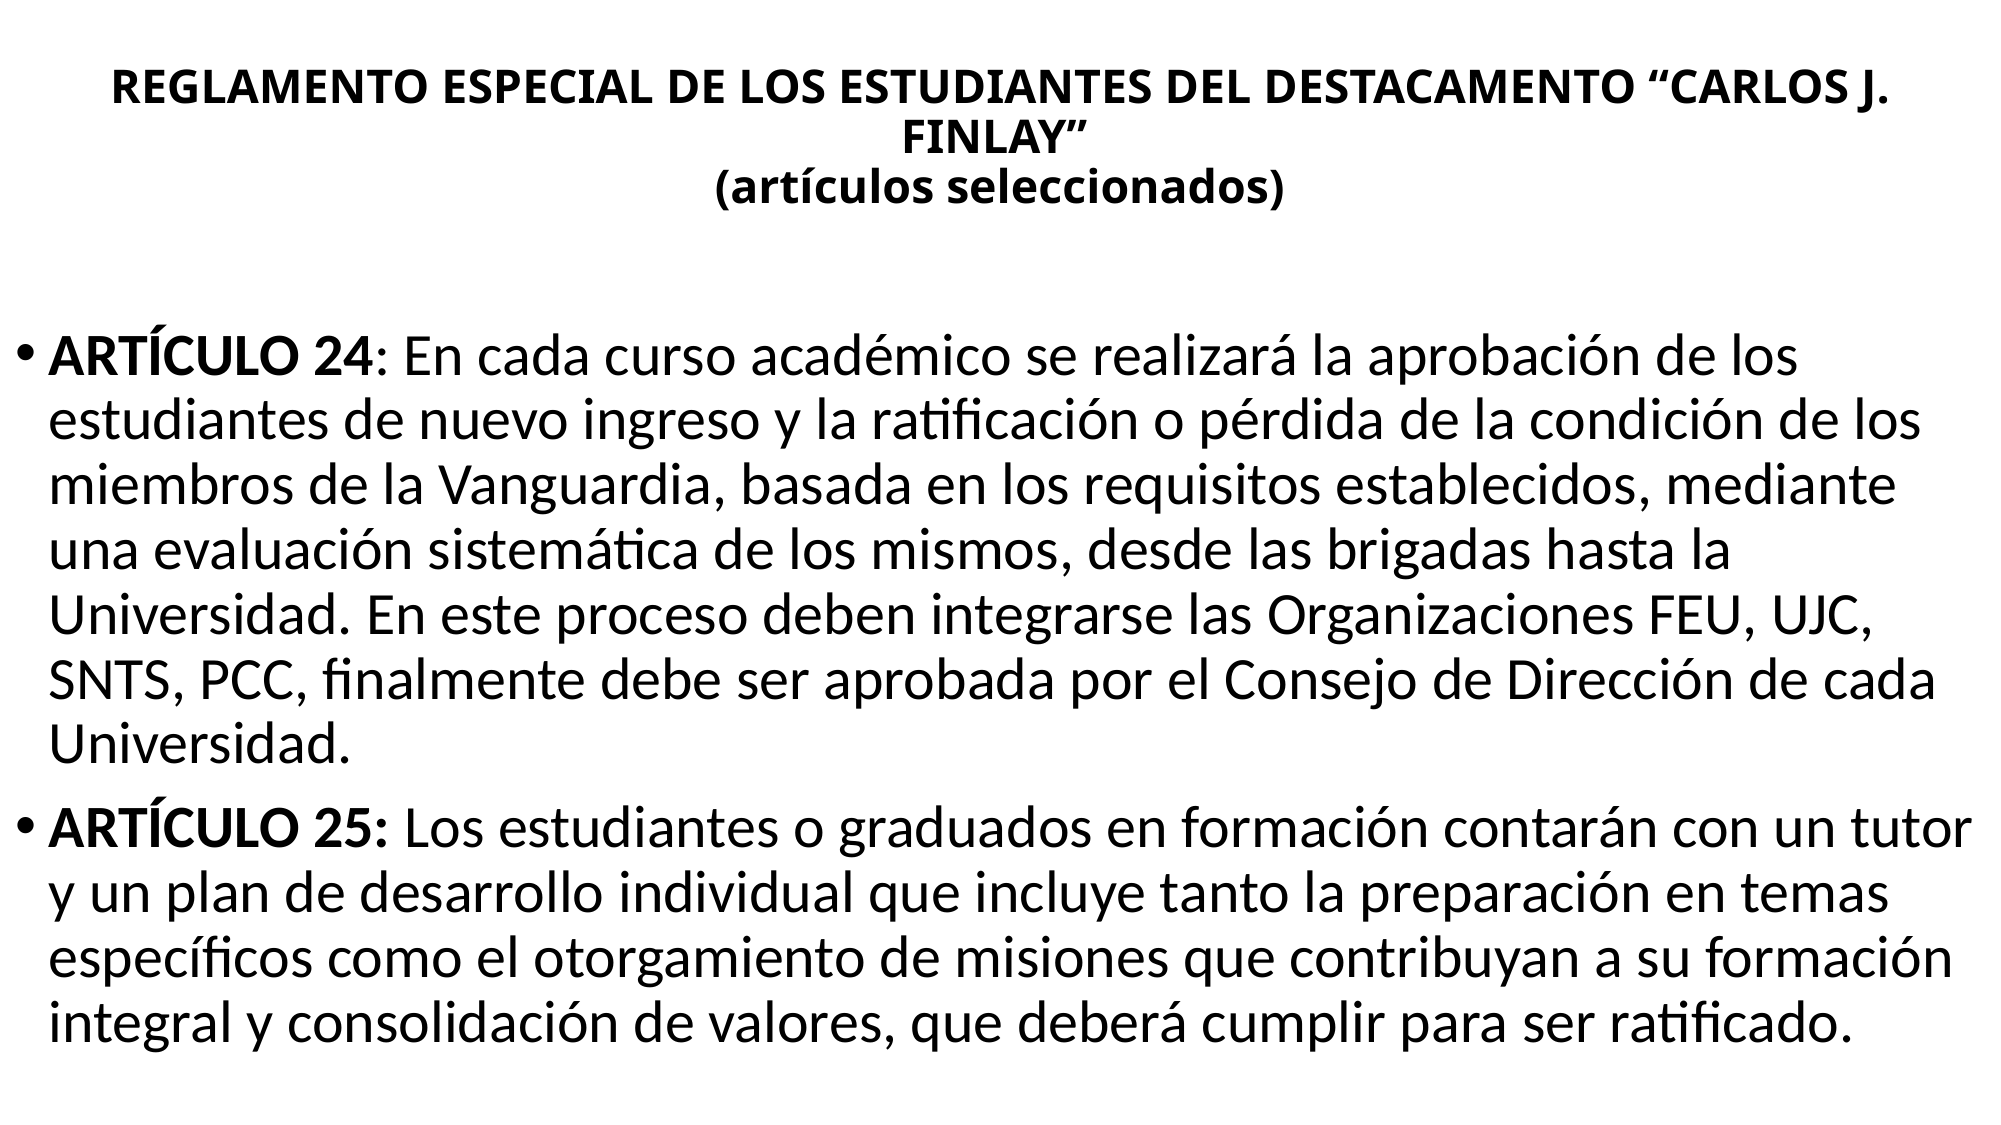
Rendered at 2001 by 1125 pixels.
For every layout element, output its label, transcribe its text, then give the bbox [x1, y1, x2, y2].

list ARTÍCULO 24: En cada curso académico se realizará la aprobación de los estudiantes de nuevo ingreso y la ratificación o pérdida de la condición de los miembros de la Vanguardia, basada en los requisitos establecidos, mediante una evaluación sistemática de los mismos, desde las brigadas hasta la Universidad. En este proceso deben integrarse las Organizaciones FEU, UJC, SNTS, PCC, finalmente debe ser aprobada por el Consejo de Dirección de cada Universidad. ARTÍCULO 25: Los estudiantes o graduados en formación contarán con un tutor y un plan de desarrollo individual que incluye tanto la preparación en temas específicos como el otorgamiento de misiones que contribuyan a su formación integral y consolidación de valores, que deberá cumplir para ser ratificado. [0, 315, 2000, 1125]
title REGLAMENTO ESPECIAL DE LOS ESTUDIANTES DEL DESTACAMENTO “CARLOS J. FINLAY” (artículos seleccionados) [0, 55, 2000, 278]
